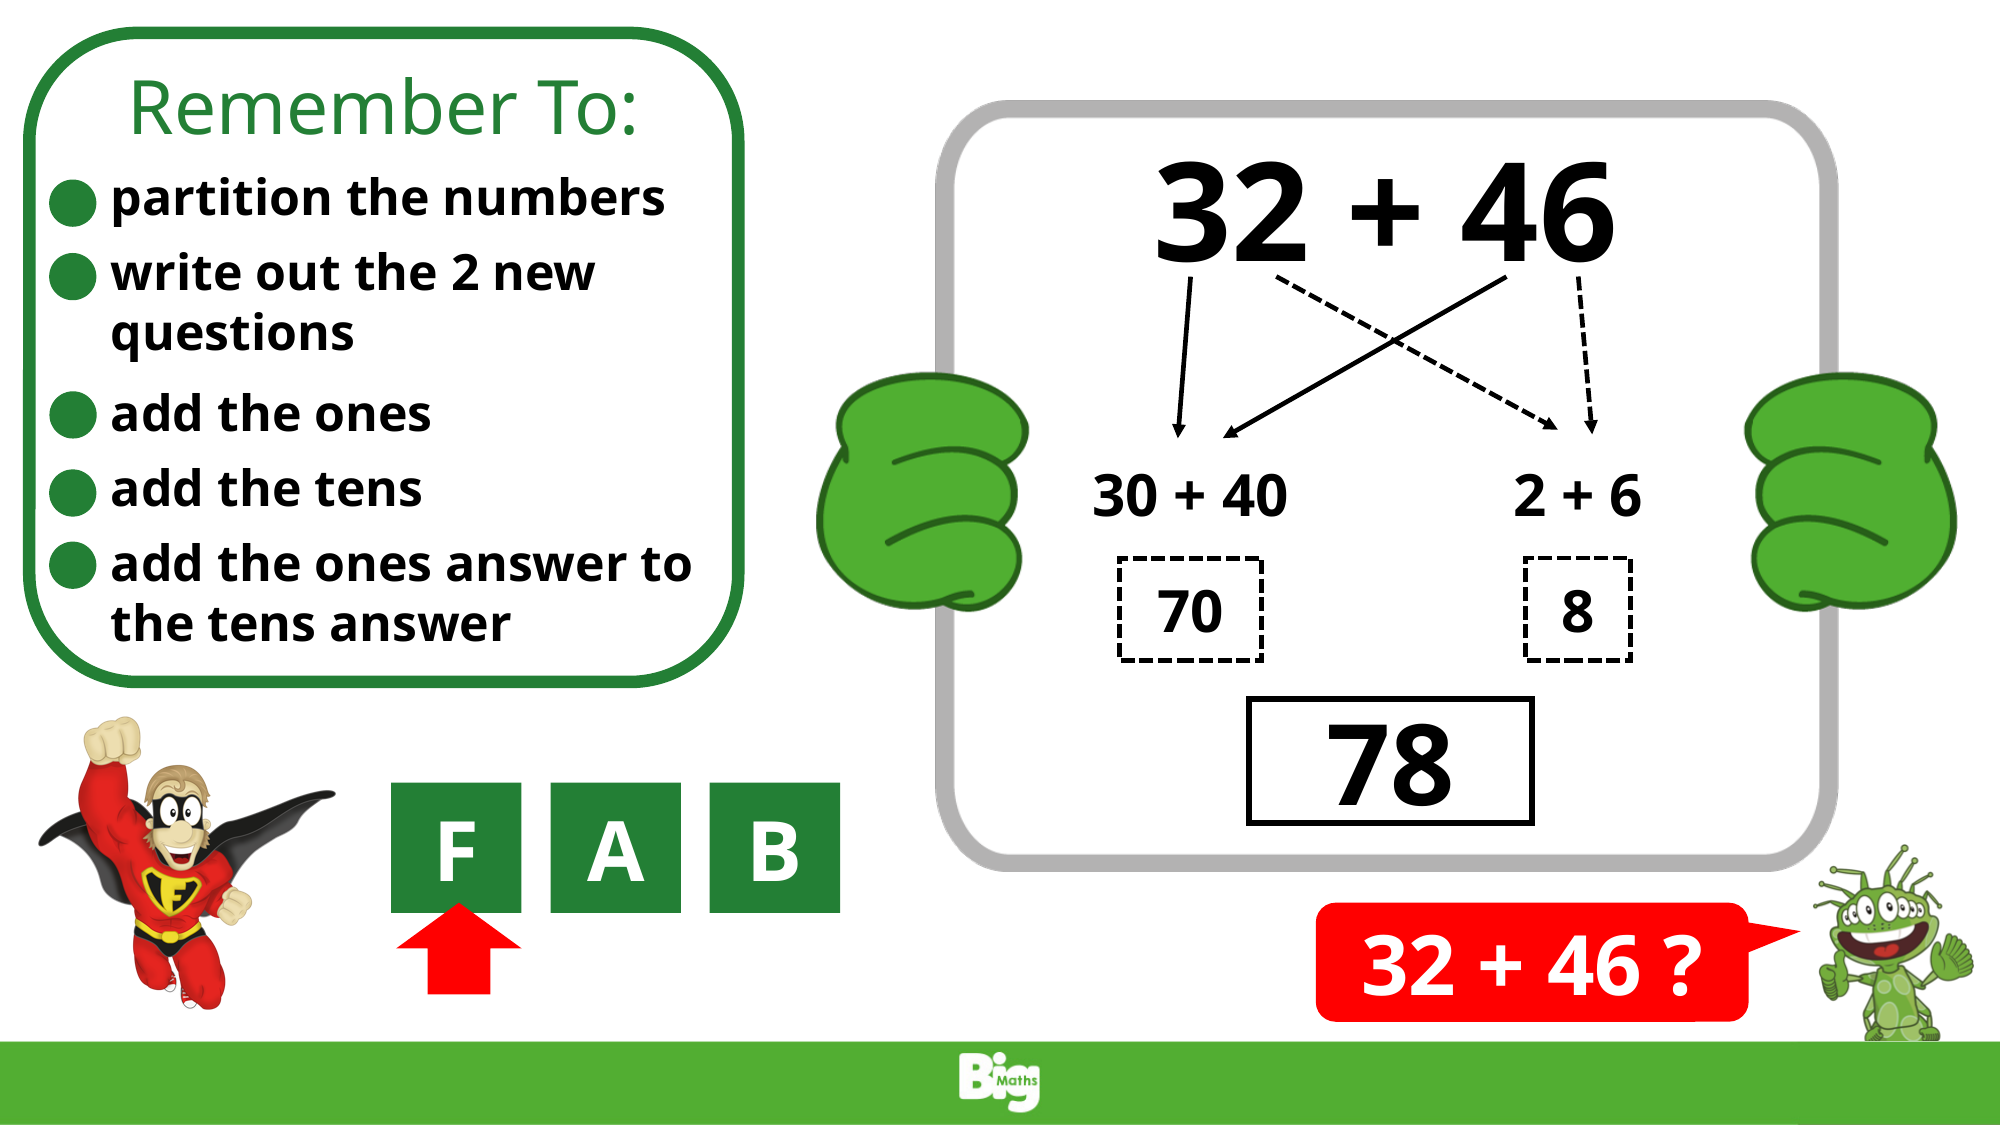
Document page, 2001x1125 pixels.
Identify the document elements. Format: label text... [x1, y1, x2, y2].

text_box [1177, 276, 1191, 439]
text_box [814, 99, 1958, 873]
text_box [390, 782, 840, 913]
text_box [392, 913, 525, 996]
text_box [1578, 276, 1593, 435]
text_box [0, 32, 784, 682]
picture [0, 0, 2000, 1125]
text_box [1222, 276, 1507, 439]
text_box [1276, 276, 1558, 430]
text_box 32 + 46 ? [1314, 901, 1805, 1023]
